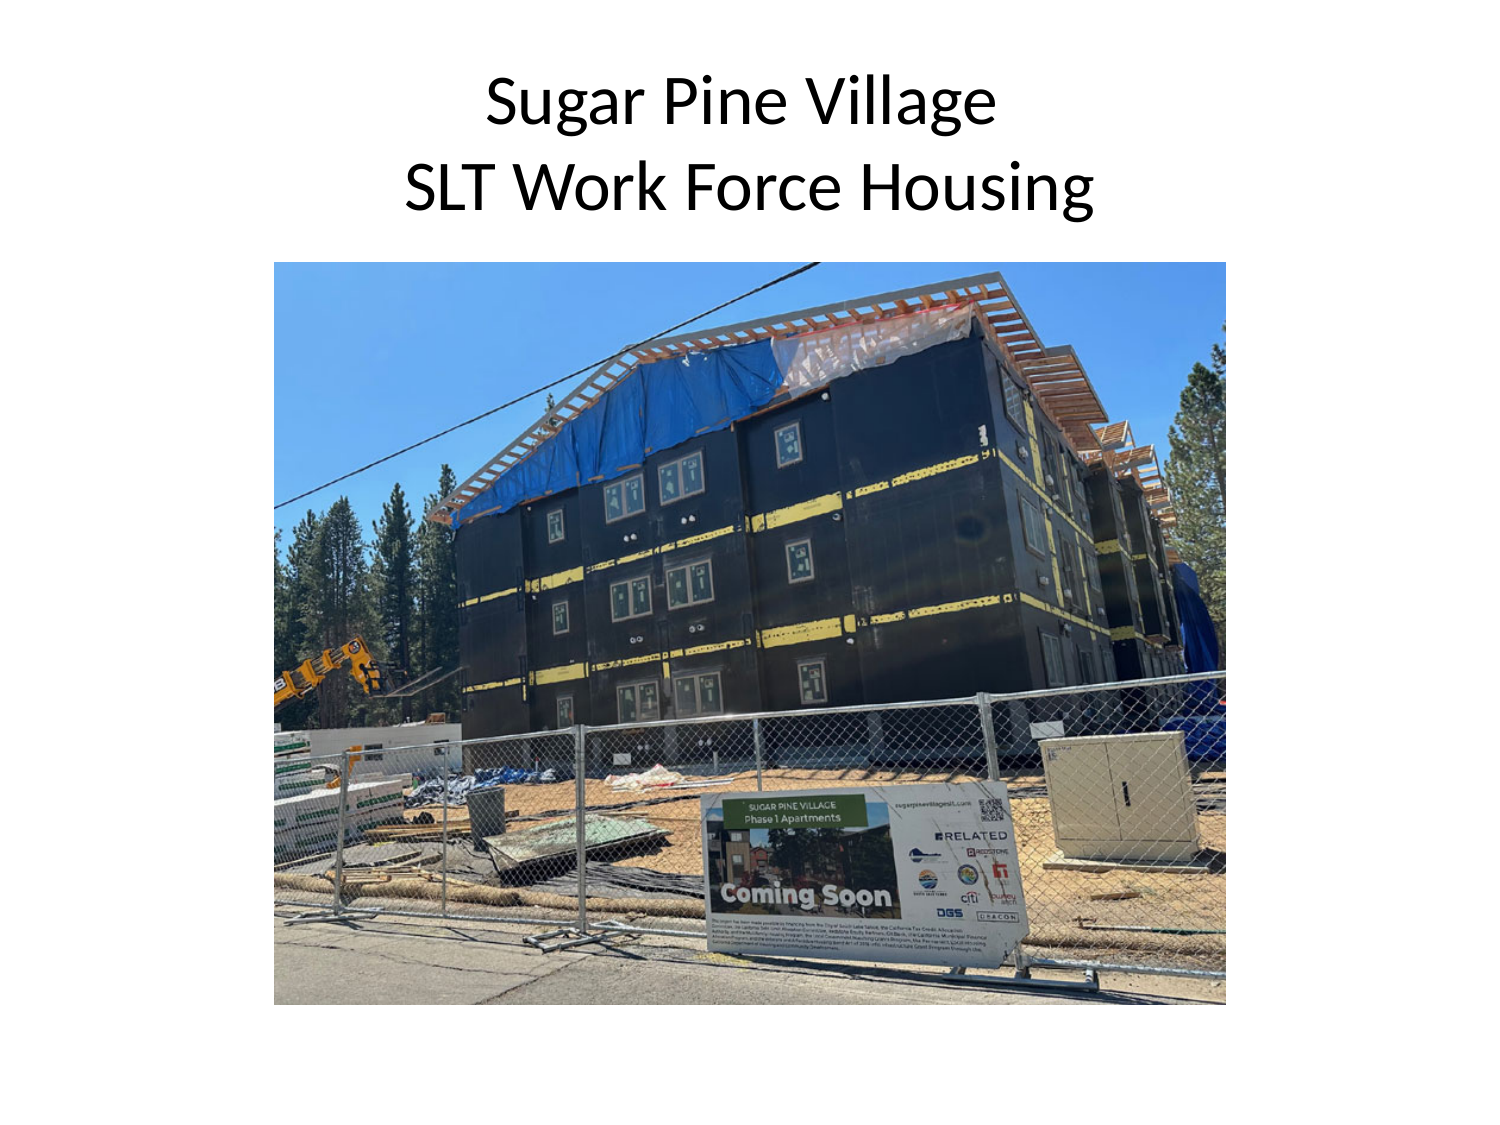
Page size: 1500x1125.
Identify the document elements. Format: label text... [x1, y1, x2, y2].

title Sugar Pine Village SLT Work Force Housing [75, 45, 1425, 233]
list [274, 262, 1226, 1006]
